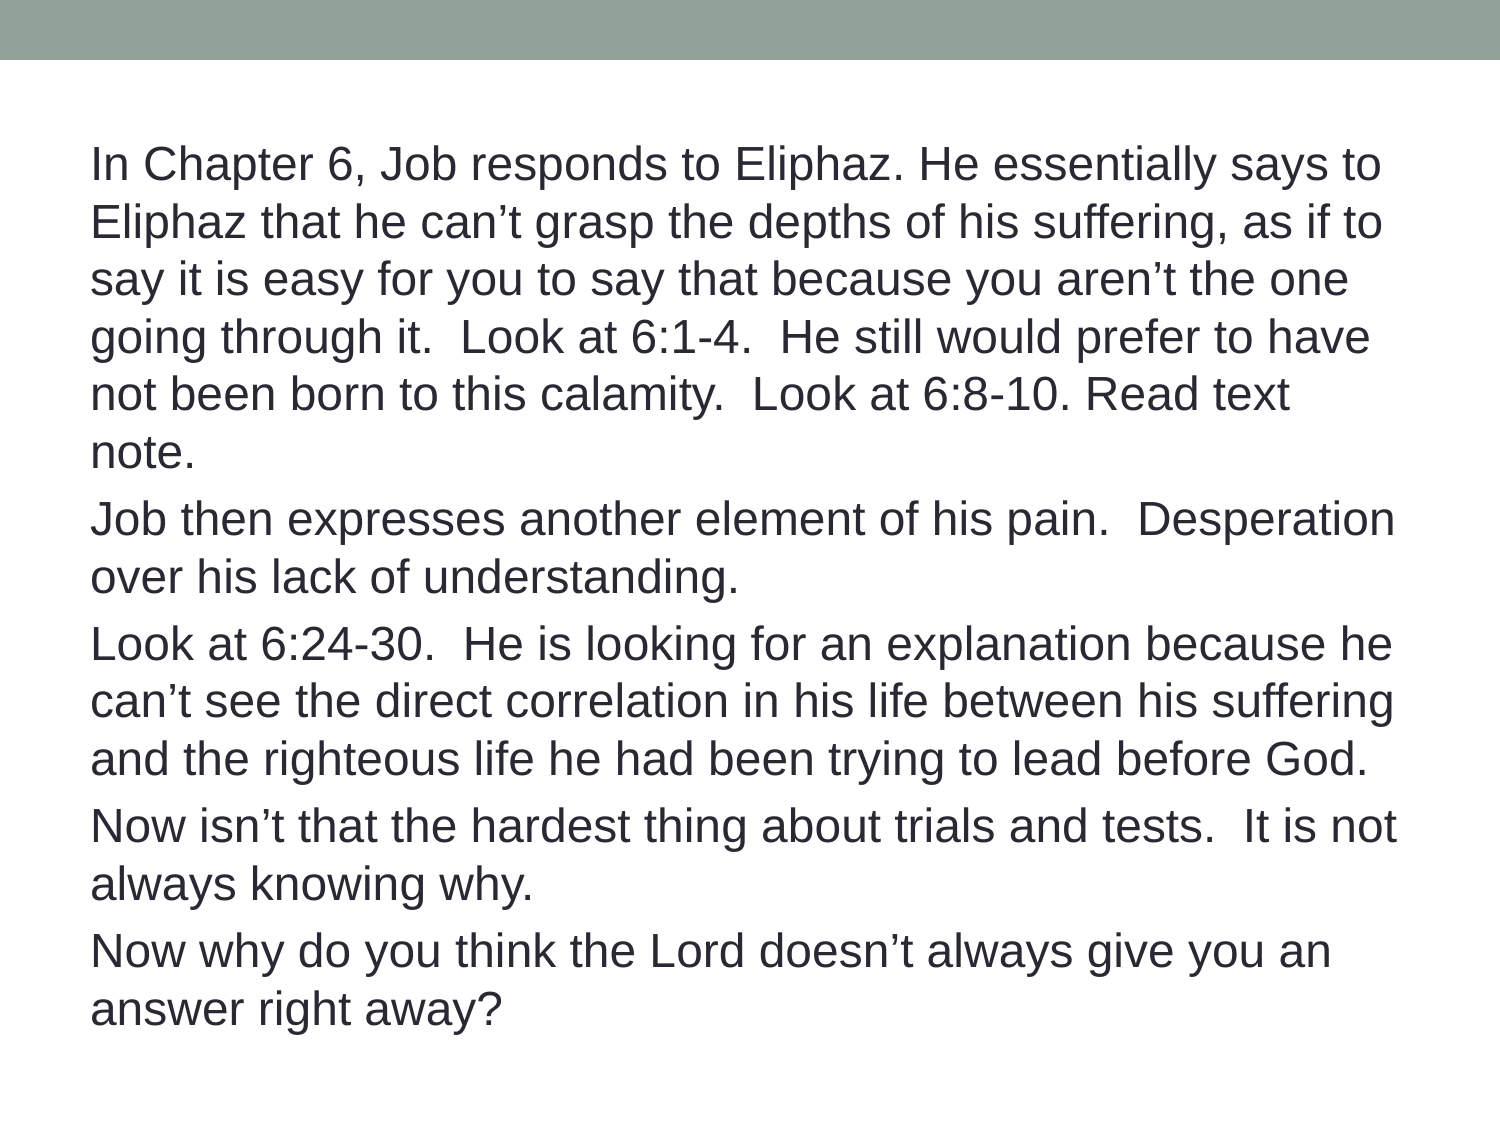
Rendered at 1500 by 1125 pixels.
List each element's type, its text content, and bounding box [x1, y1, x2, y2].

list In Chapter 6, Job responds to Eliphaz. He essentially says to Eliphaz that he can’t grasp the depths of his suffering, as if to say it is easy for you to say that because you aren’t the one going through it. Look at 6:1-4. He still would prefer to have not been born to this calamity. Look at 6:8-10. Read text note. Job then expresses another element of his pain. Desperation over his lack of understanding. Look at 6:24-30. He is looking for an explanation because he can’t see the direct correlation in his life between his suffering and the righteous life he had been trying to lead before God. Now isn’t that the hardest thing about trials and tests. It is not always knowing why. Now why do you think the Lord doesn’t always give you an answer right away? [75, 125, 1425, 1063]
